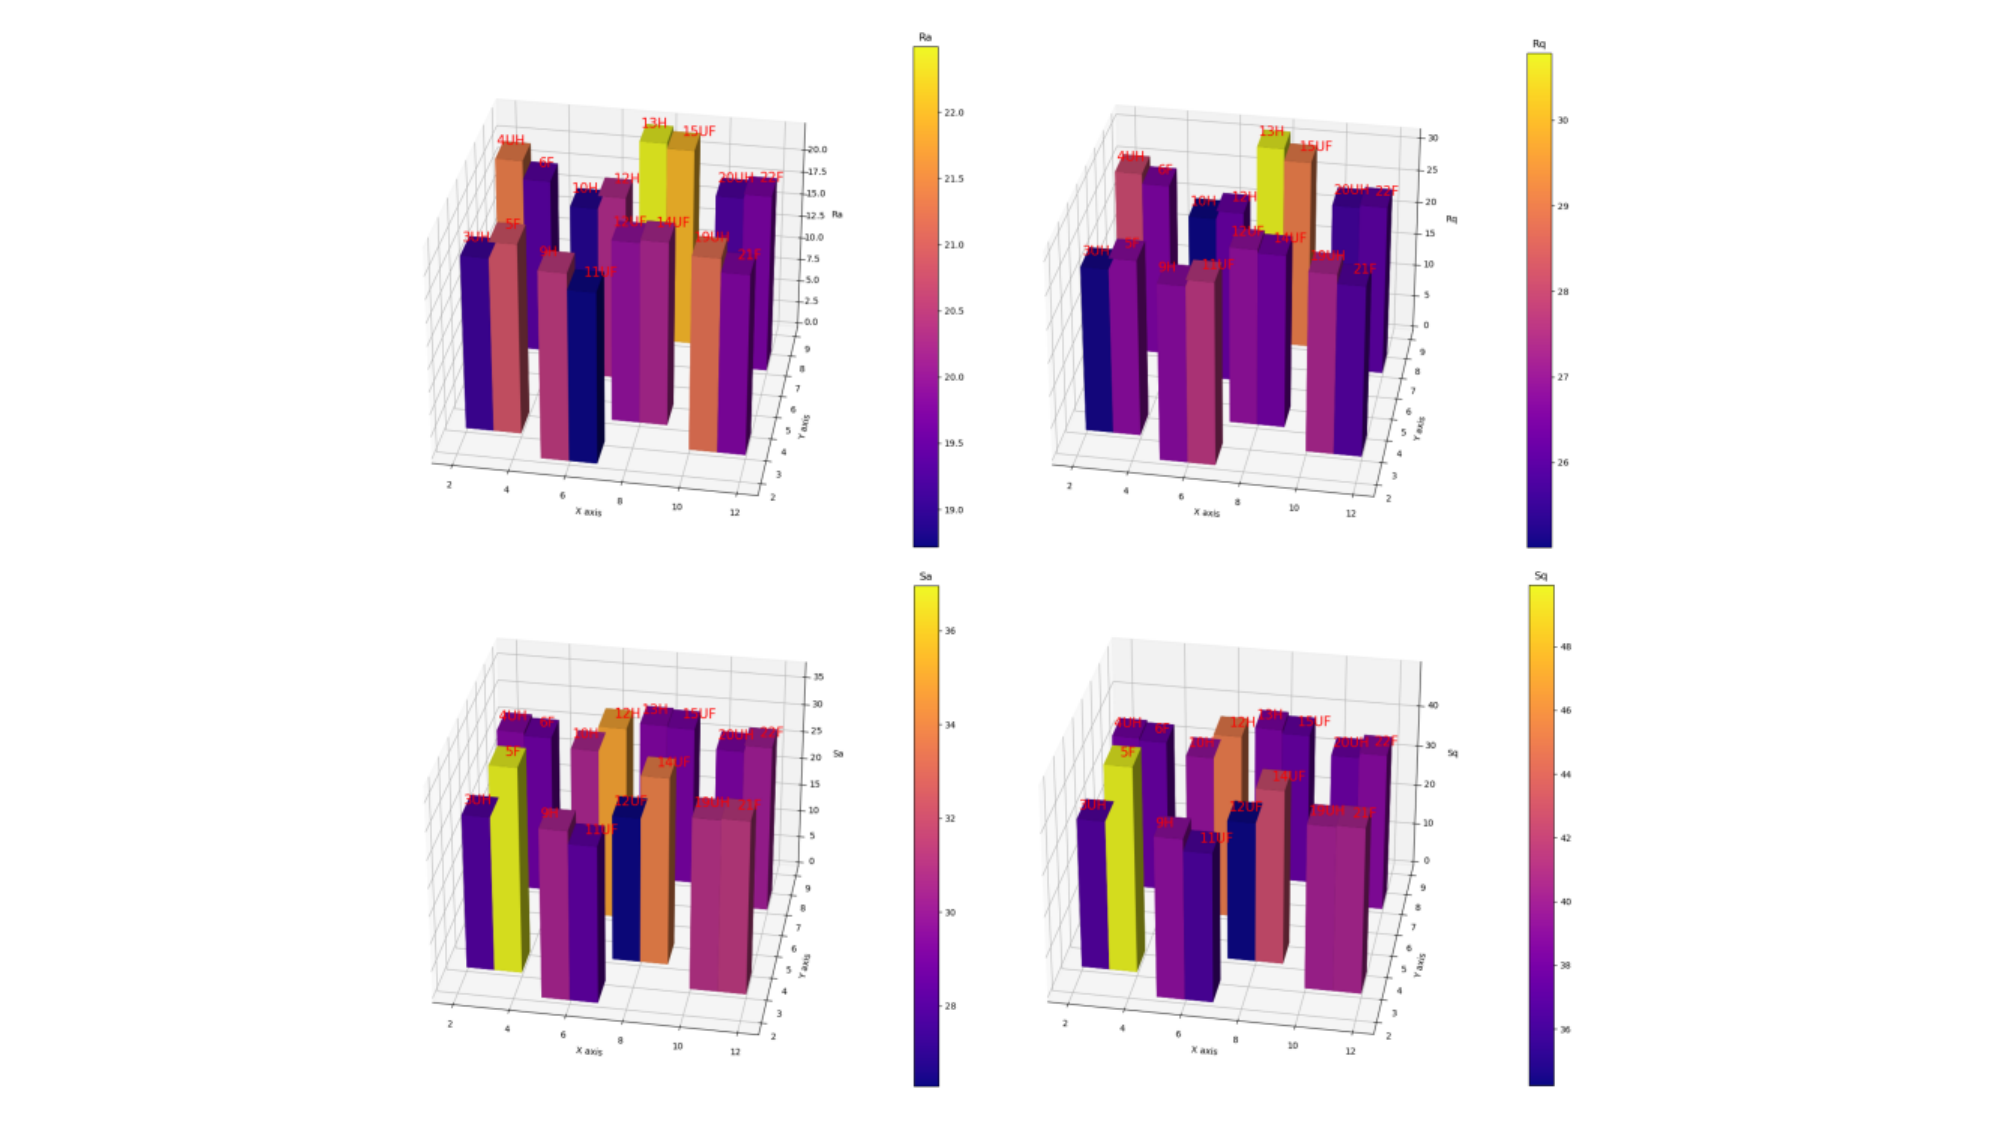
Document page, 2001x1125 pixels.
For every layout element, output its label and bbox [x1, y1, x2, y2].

picture [402, 18, 1598, 1106]
